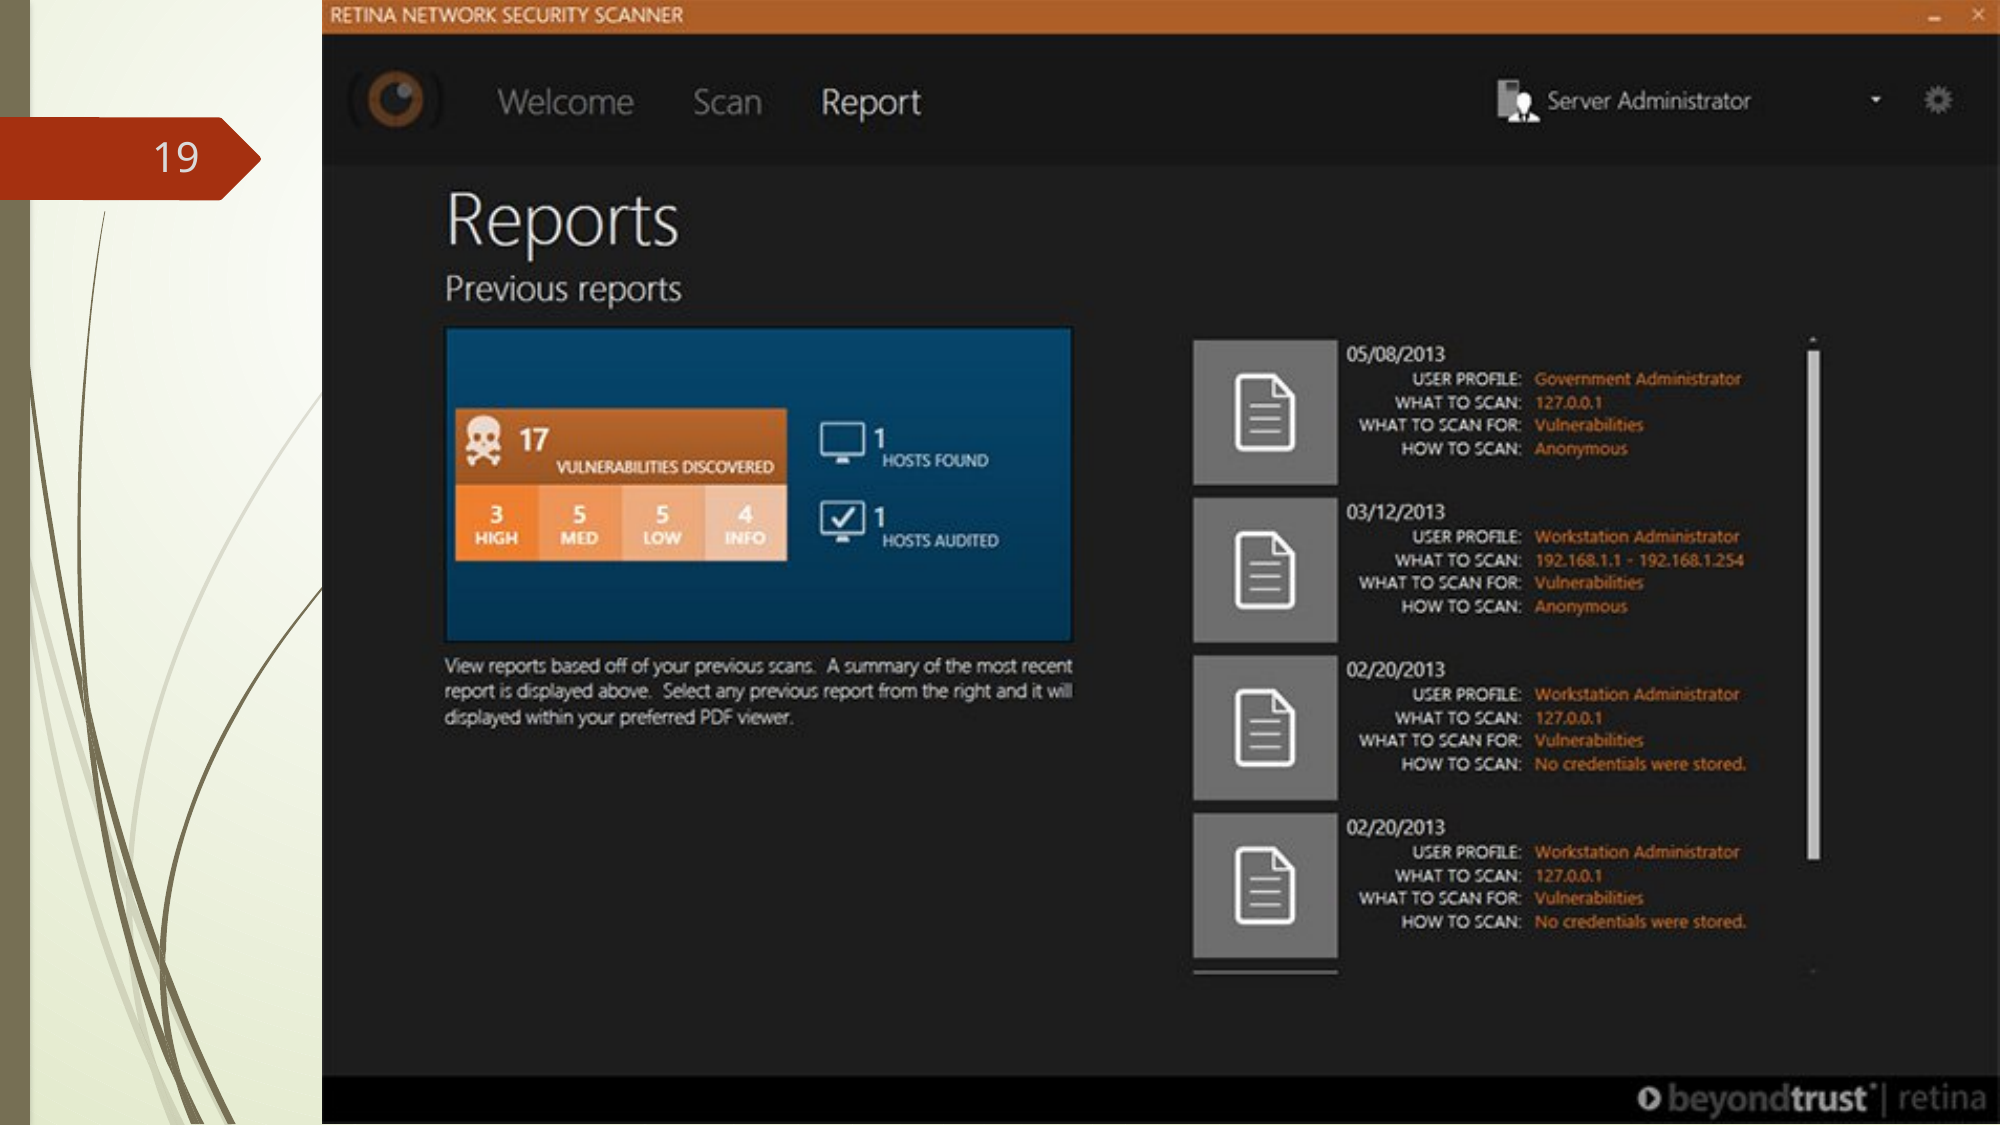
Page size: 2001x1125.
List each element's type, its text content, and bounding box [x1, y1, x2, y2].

slide_number 19 [87, 129, 216, 190]
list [322, 0, 2000, 1124]
